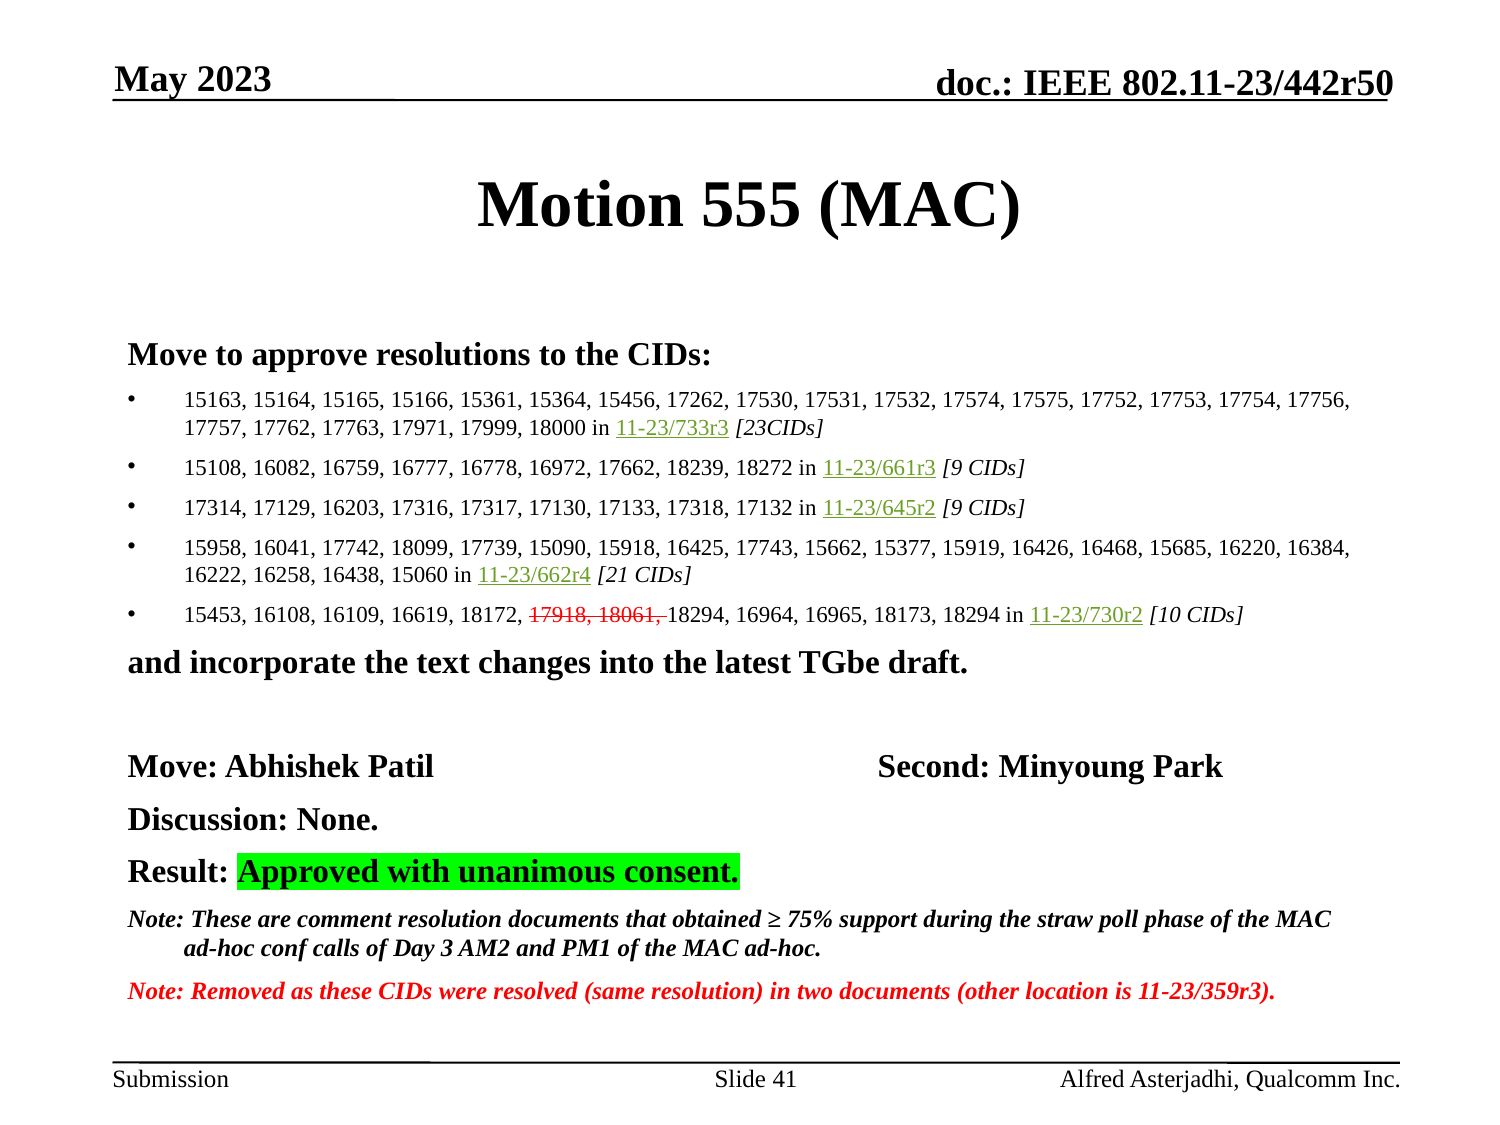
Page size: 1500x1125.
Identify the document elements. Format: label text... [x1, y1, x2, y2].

slide_number Slide 41 [712, 1061, 800, 1123]
footer Alfred Asterjadhi, Qualcomm Inc. [878, 1061, 1402, 1093]
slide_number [114, 54, 423, 100]
list Move to approve resolutions to the CIDs: 15163, 15164, 15165, 15166, 15361, 15364, 15456, 17262, 17530, 17531, 17532, 17574, 17575, 17752, 17753, 17754, 17756, 17757, 17762, 17763, 17971, 17999, 18000 in 11-23/733r3 [23CIDs] 15108, 16082, 16759, 16777, 16778, 16972, 17662, 18239, 18272 in 11-23/661r3 [9 CIDs] 17314, 17129, 16203, 17316, 17317, 17130, 17133, 17318, 17132 in 11-23/645r2 [9 CIDs] 15958, 16041, 17742, 18099, 17739, 15090, 15918, 16425, 17743, 15662, 15377, 15919, 16426, 16468, 15685, 16220, 16384, 16222, 16258, 16438, 15060 in 11-23/662r4 [21 CIDs] 15453, 16108, 16109, 16619, 18172, 17918, 18061, 18294, 16964, 16965, 18173, 18294 in 11-23/730r2 [10 CIDs] and incorporate the text changes into the latest TGbe draft. Move: Abhishek Patil Second: Minyoung Park Discussion: None. Result: Approved with unanimous consent. Note: These are comment resolution documents that obtained ≥ 75% support during the straw poll phase of the MAC ad-hoc conf calls of Day 3 AM2 and PM1 of the MAC ad-hoc. Note: Removed as these CIDs were resolved (same resolution) in two documents (other location is 11-23/359r3). [112, 324, 1388, 1063]
title Motion 555 (MAC) [112, 112, 1388, 288]
